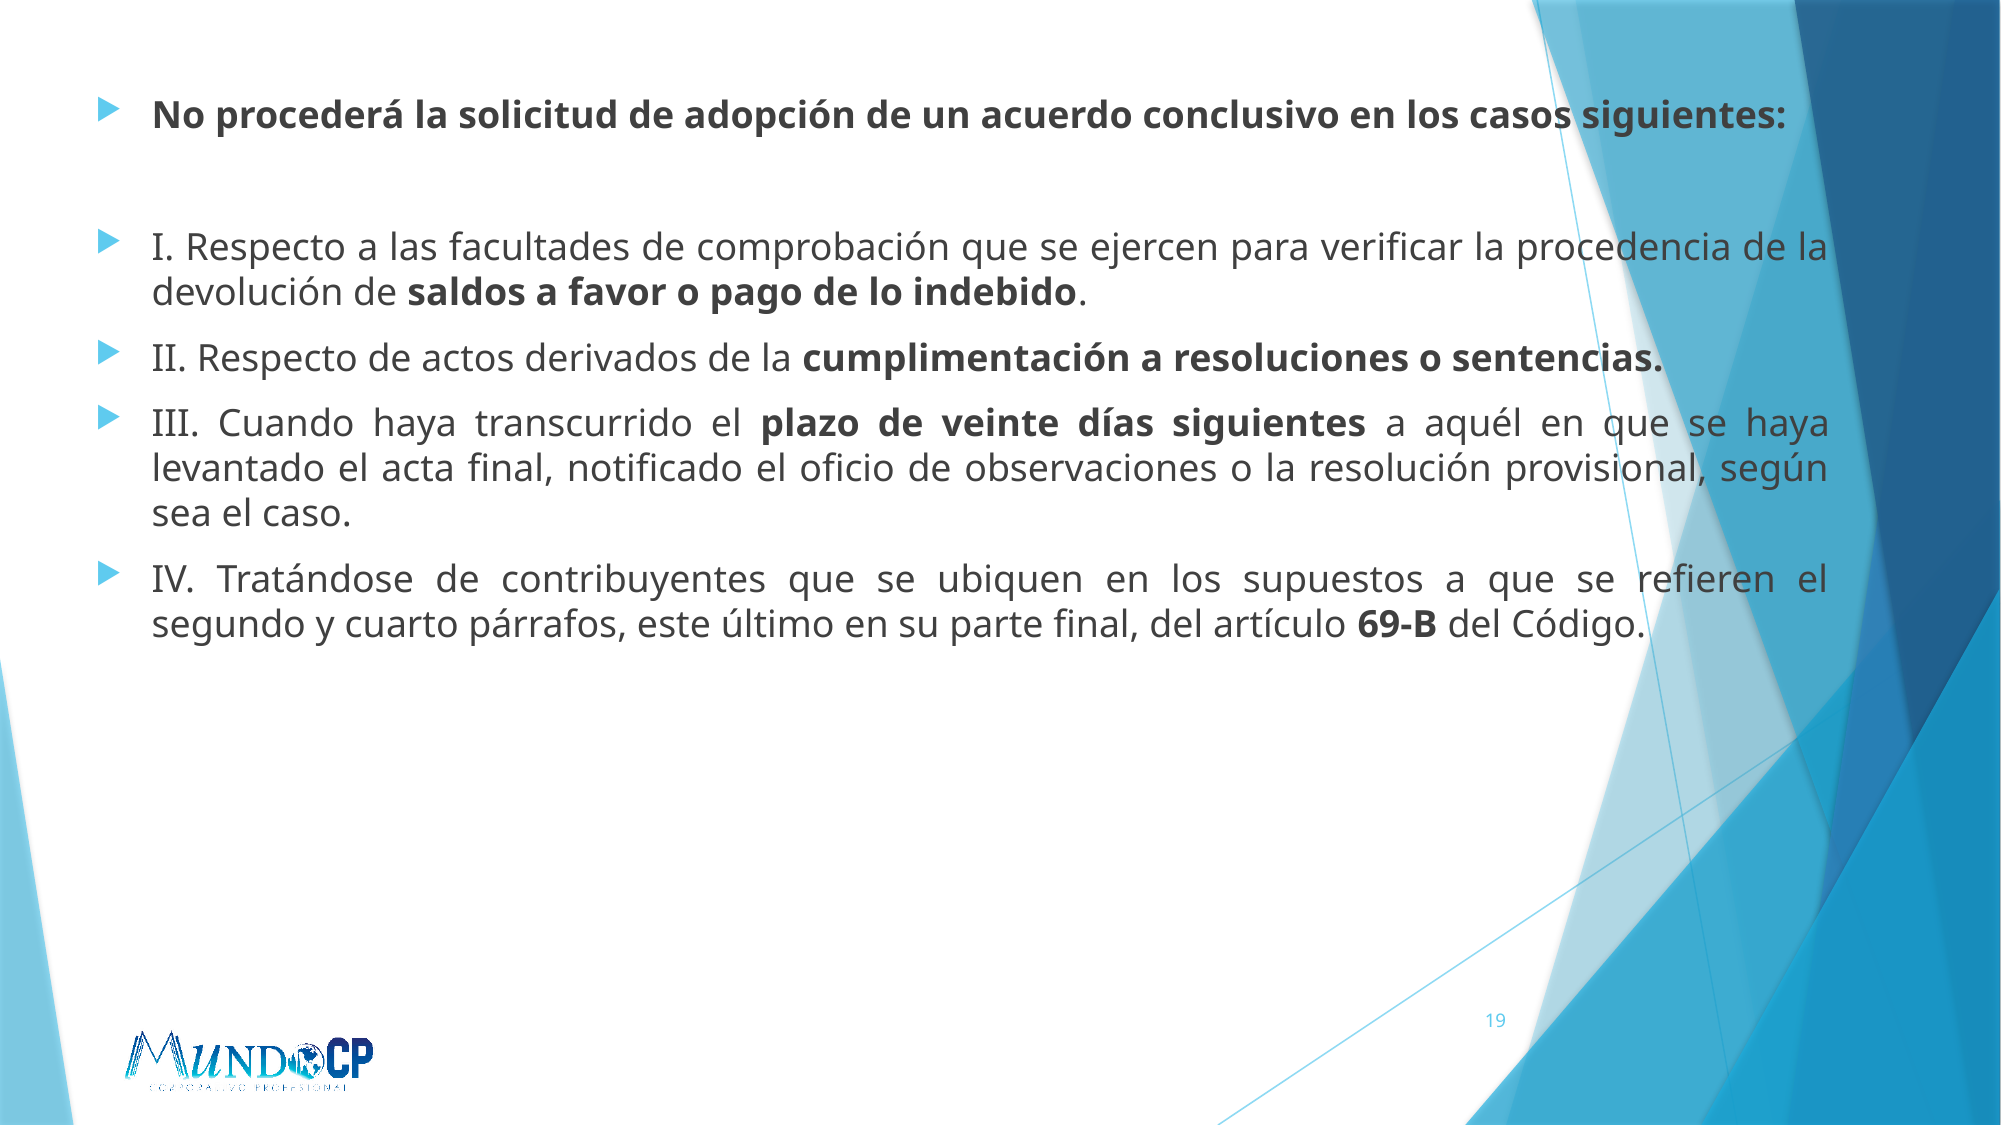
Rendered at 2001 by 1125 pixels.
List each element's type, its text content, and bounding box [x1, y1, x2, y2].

list No procederá la solicitud de adopción de un acuerdo conclusivo en los casos siguientes: I. Respecto a las facultades de comprobación que se ejercen para verificar la procedencia de la devolución de saldos a favor o pago de lo indebido. II. Respecto de actos derivados de la cumplimentación a resoluciones o sentencias. III. Cuando haya transcurrido el plazo de veinte días siguientes a aquél en que se haya levantado el acta final, notificado el oficio de observaciones o la resolución provisional, según sea el caso. IV. Tratándose de contribuyentes que se ubiquen en los supuestos a que se refieren el segundo y cuarto párrafos, este último en su parte final, del artículo 69-B del Código. [80, 83, 1846, 1073]
picture [91, 1020, 396, 1106]
slide_number 19 [1409, 991, 1522, 1051]
